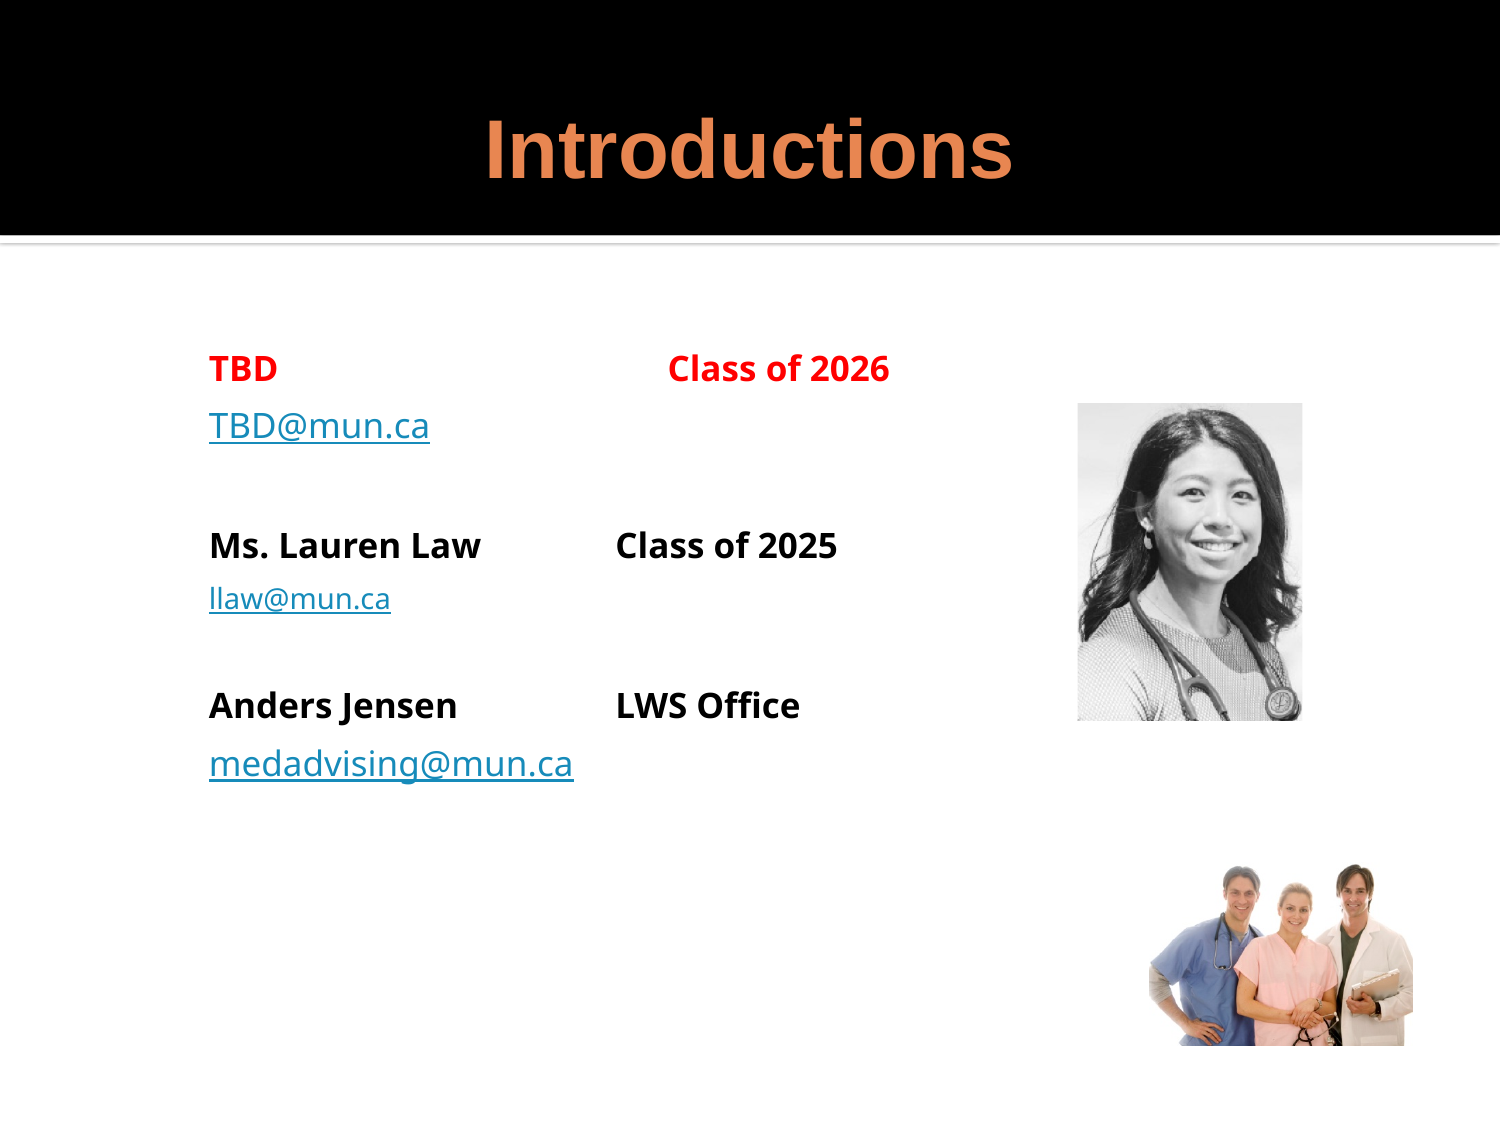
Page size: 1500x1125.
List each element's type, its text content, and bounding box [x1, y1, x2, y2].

list TBD Class of 2026 TBD@mun.ca Ms. Lauren Law Class of 2025 llaw@mun.ca Anders Jensen LWS Office medadvising@mun.ca [200, 324, 1325, 800]
picture [1149, 862, 1413, 1046]
picture [1077, 403, 1303, 721]
text_box Introductions [112, 87, 1388, 203]
